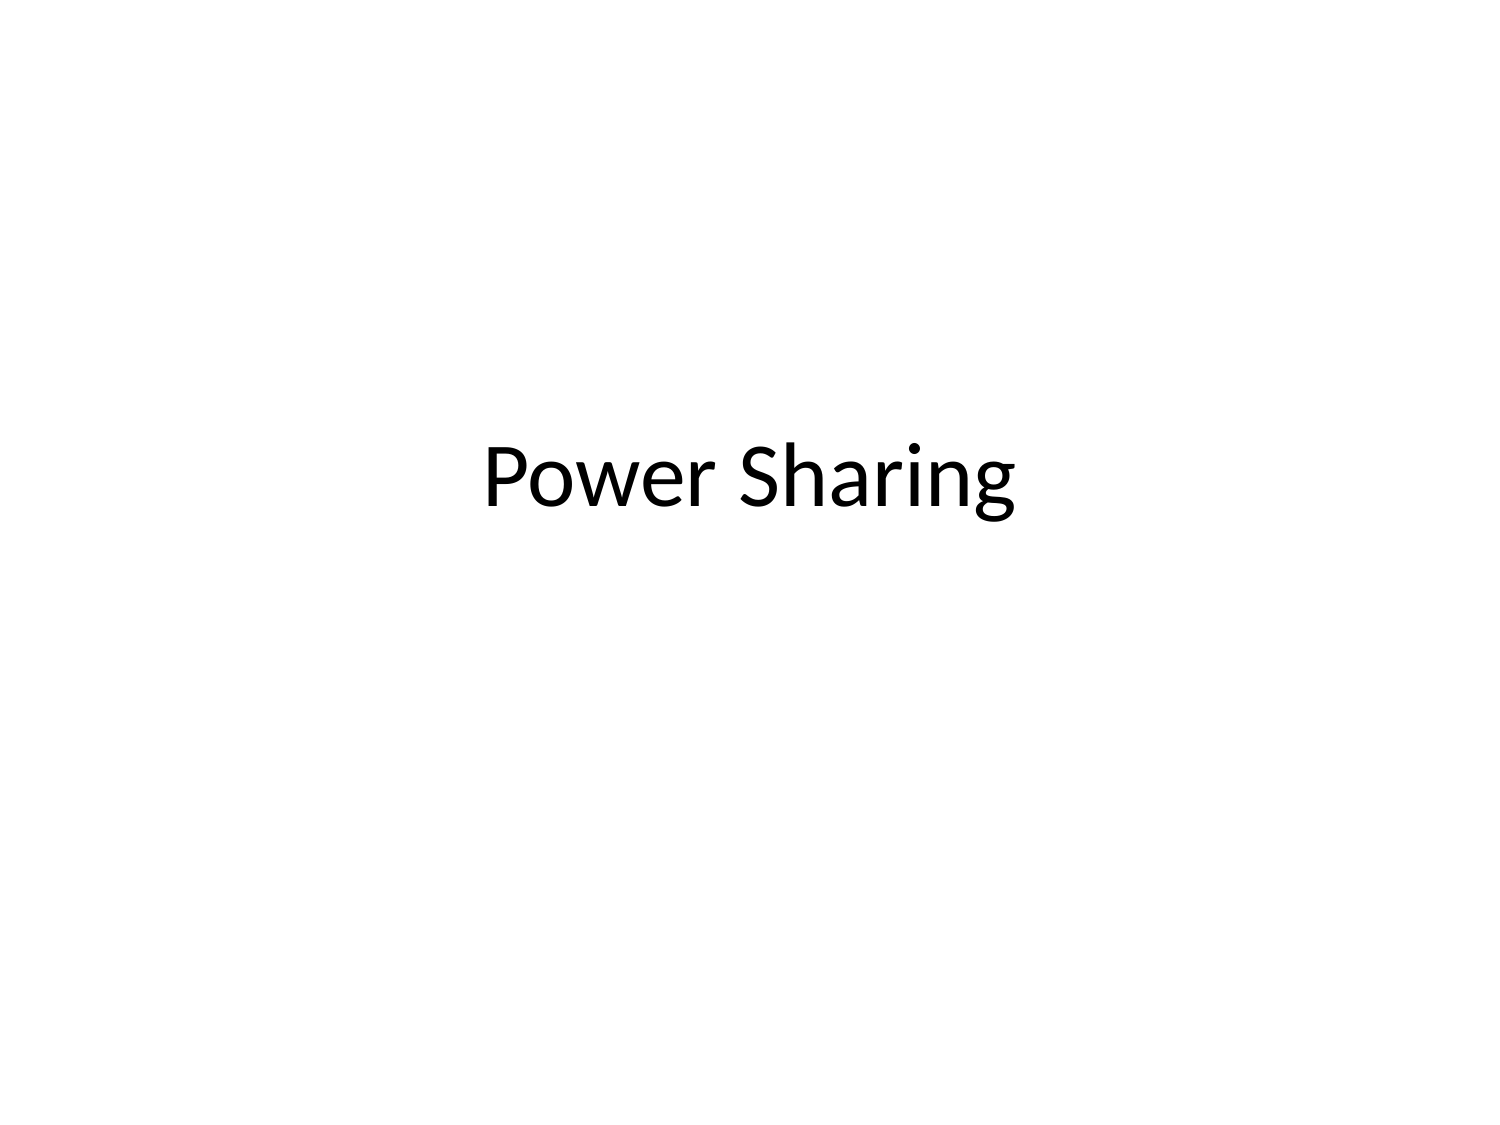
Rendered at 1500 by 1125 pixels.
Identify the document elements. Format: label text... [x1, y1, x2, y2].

title Power Sharing [112, 349, 1388, 591]
